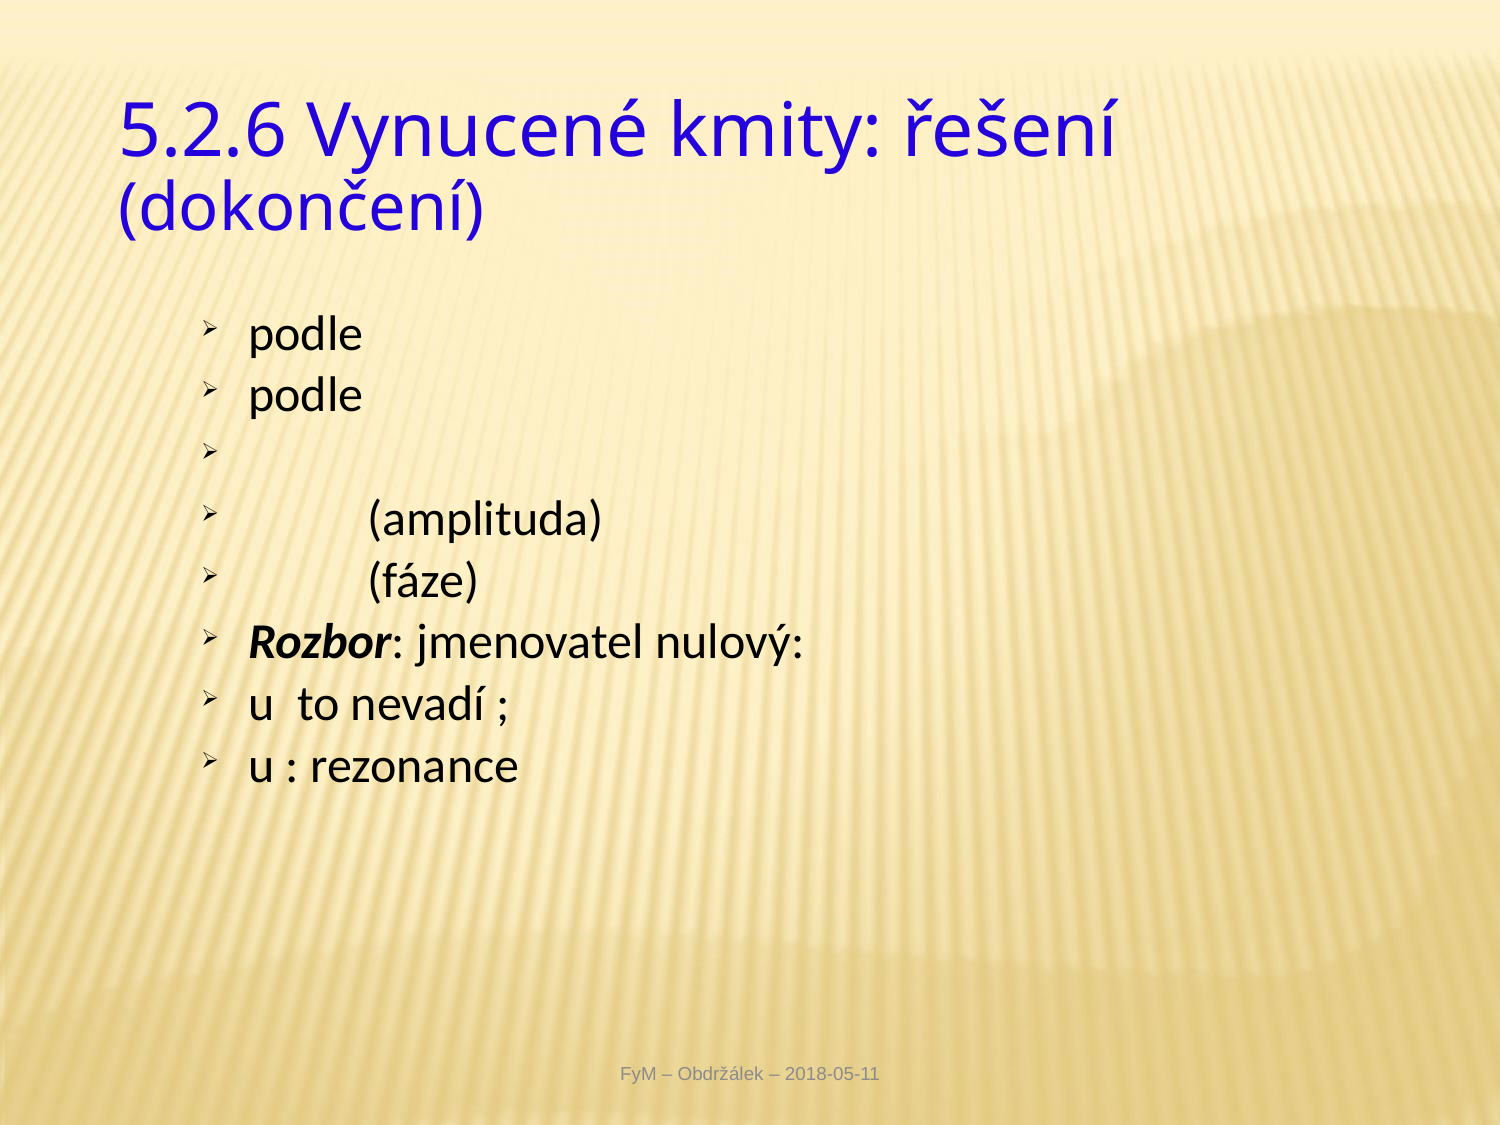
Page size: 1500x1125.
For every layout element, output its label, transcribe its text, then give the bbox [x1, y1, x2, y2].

picture [0, 0, 1500, 1125]
title 5.2.6 Vynucené kmity: řešení (dokončení) [103, 59, 1397, 278]
footer FyM – Obdržálek – 2018-05-11 [496, 1042, 1004, 1103]
